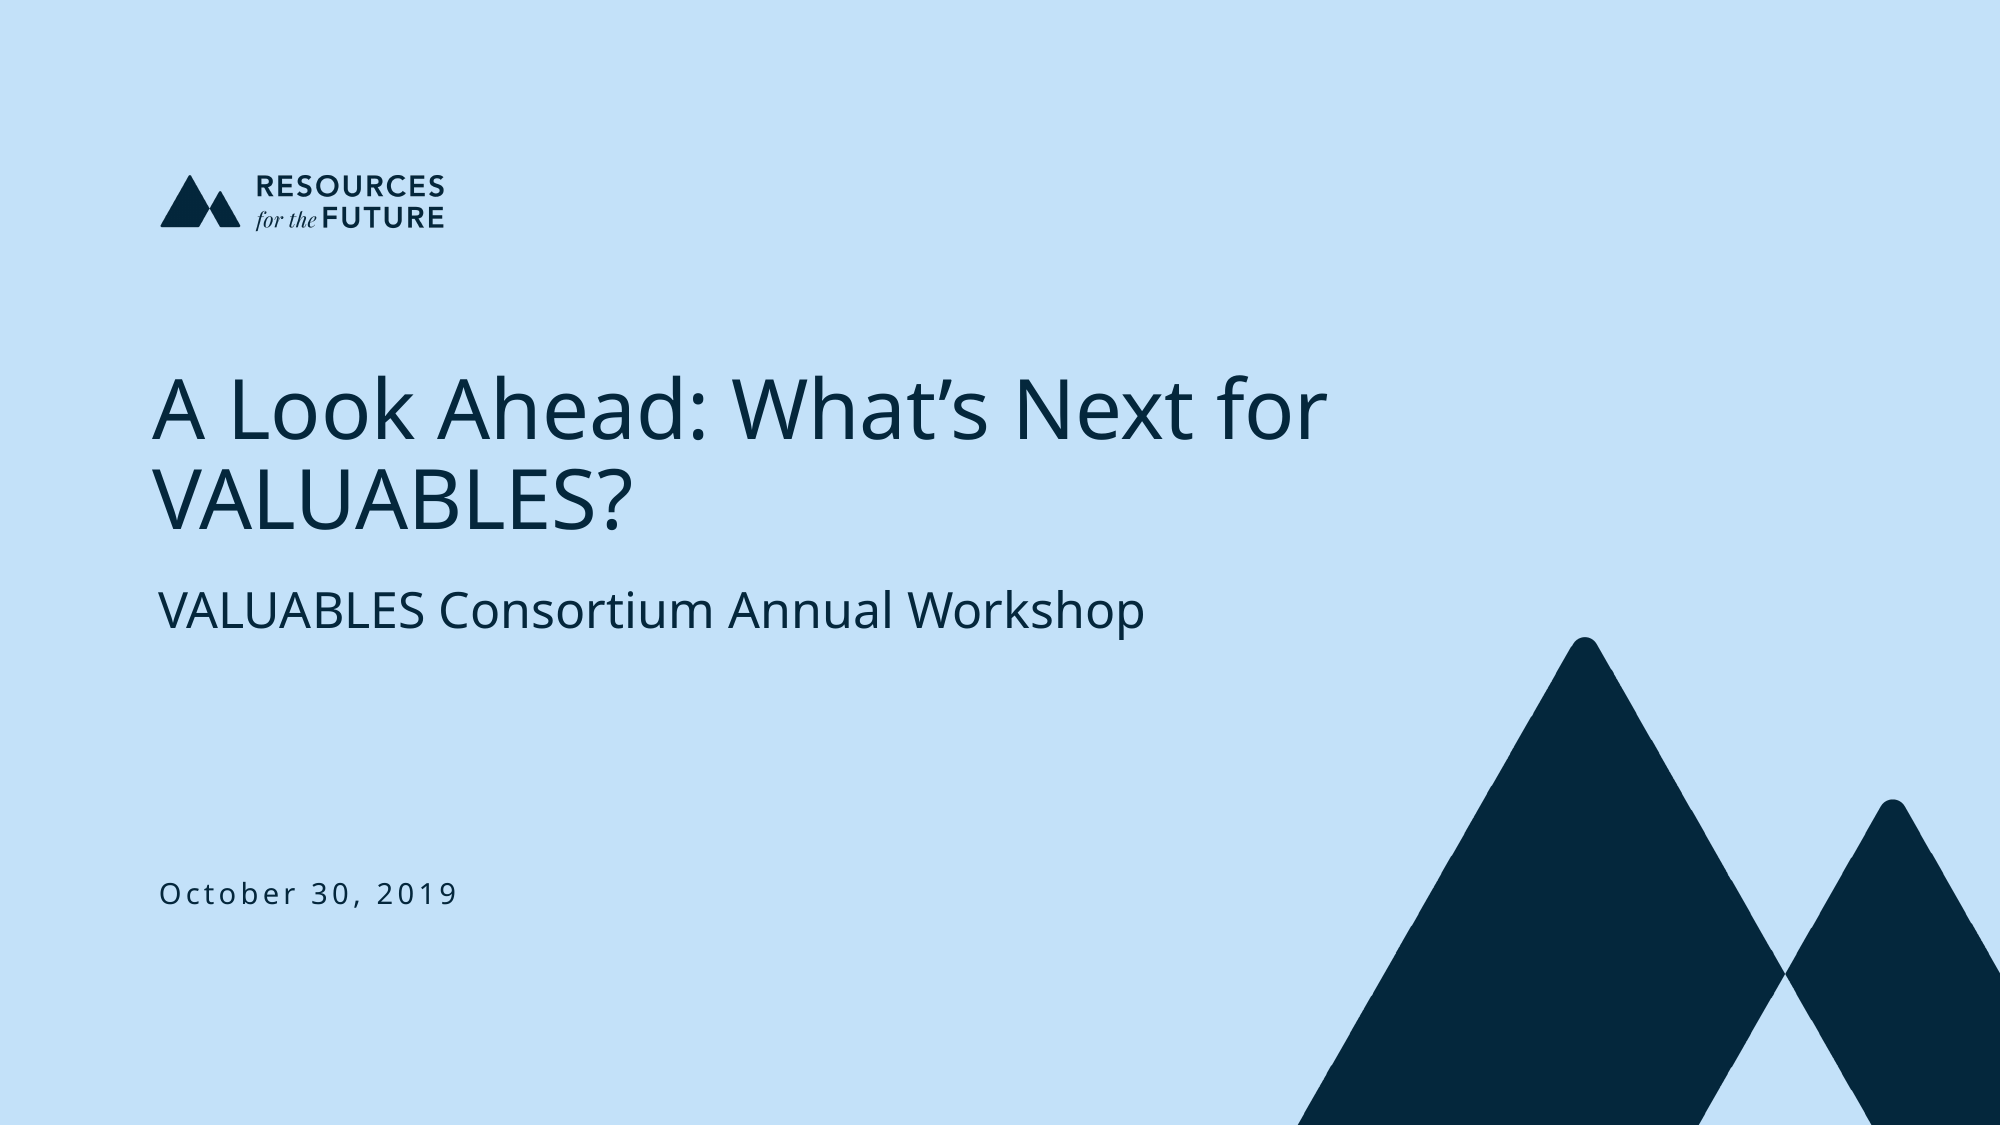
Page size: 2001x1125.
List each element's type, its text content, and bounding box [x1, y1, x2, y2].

picture [147, 162, 456, 243]
subtitle VALUABLES Consortium Annual Workshop [143, 577, 1644, 850]
list October 30, 2019 [143, 871, 569, 930]
title A Look Ahead: What’s Next for VALUABLES? [137, 264, 1694, 555]
picture [1251, 473, 2000, 1125]
